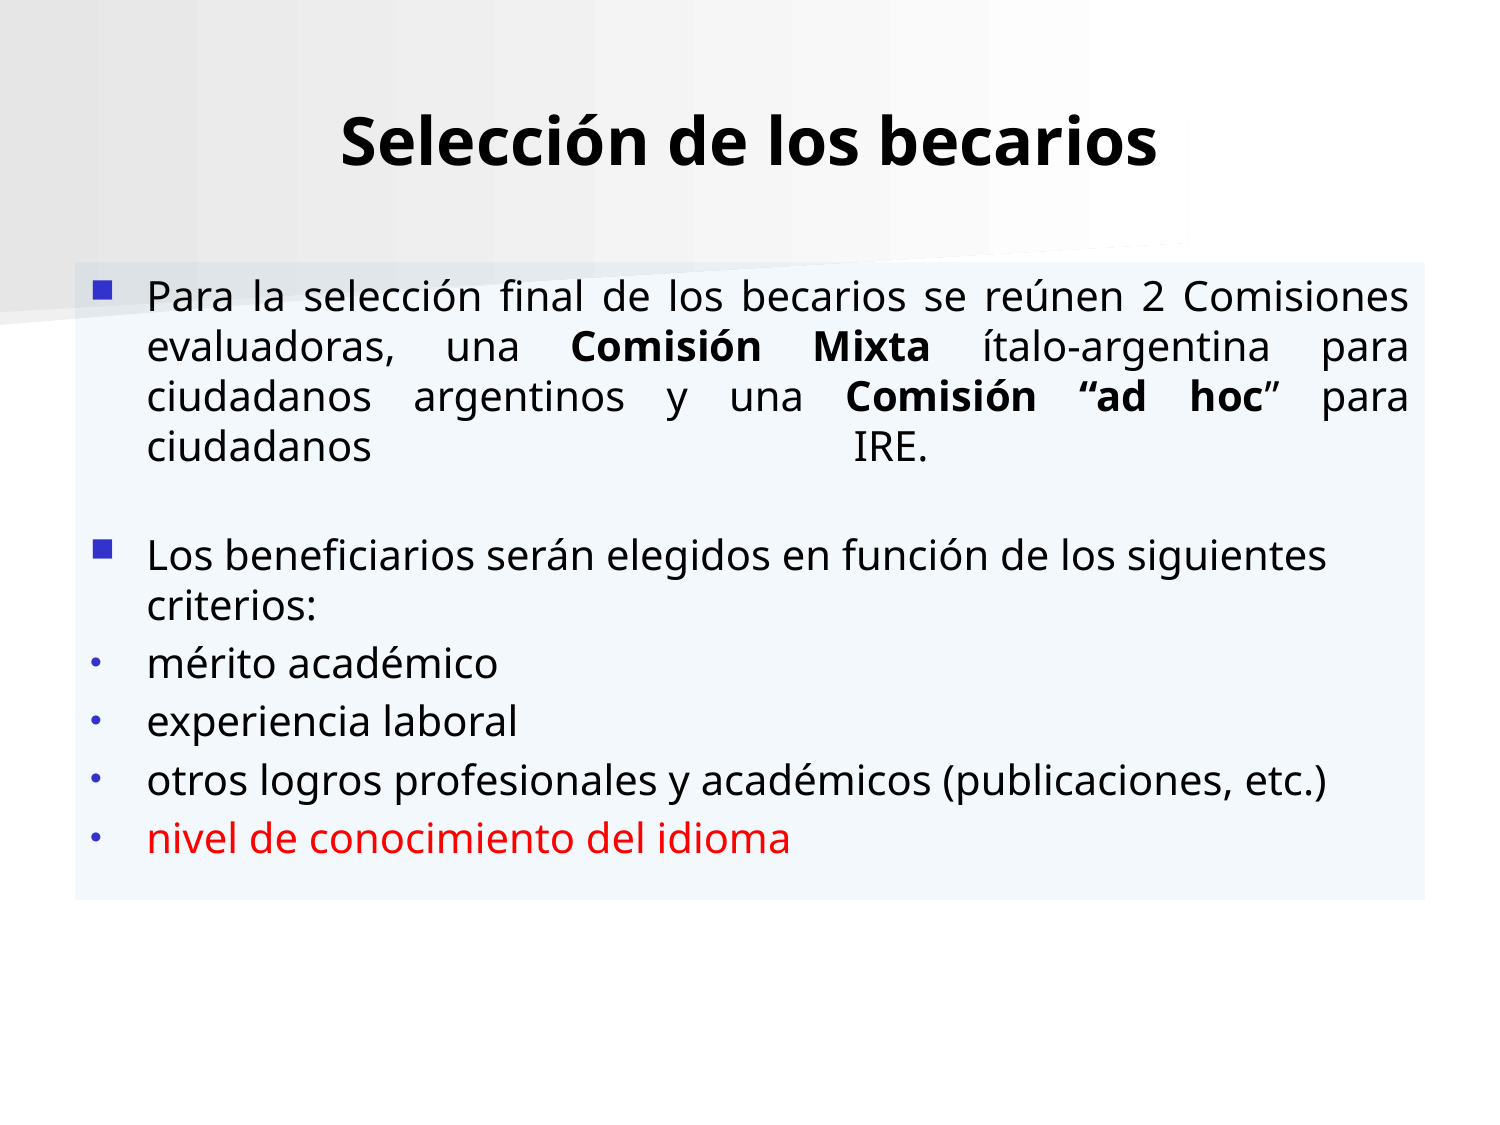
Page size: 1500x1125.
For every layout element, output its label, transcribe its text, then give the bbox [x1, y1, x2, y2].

list Para la selección final de los becarios se reúnen 2 Comisiones evaluadoras, una Comisión Mixta ítalo-argentina para ciudadanos argentinos y una Comisión “ad hoc” para ciudadanos IRE. Los beneficiarios serán elegidos en función de los siguientes criterios: mérito académico experiencia laboral otros logros profesionales y académicos (publicaciones, etc.) nivel de conocimiento del idioma [74, 262, 1426, 901]
title Selección de los becarios [74, 44, 1426, 233]
